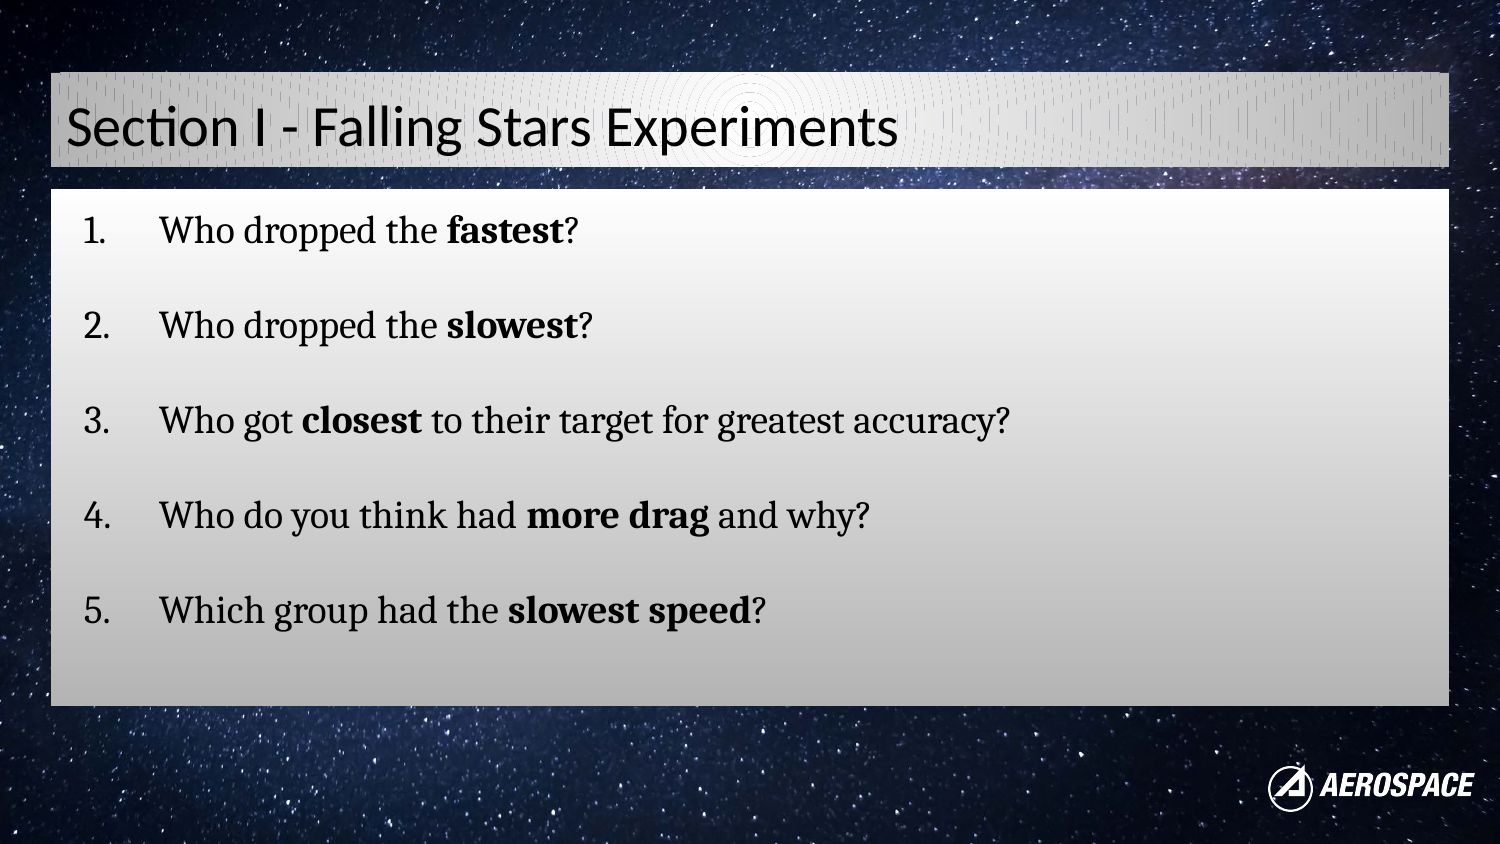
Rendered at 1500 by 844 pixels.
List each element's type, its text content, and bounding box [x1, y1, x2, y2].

title Section I - Falling Stars Experiments [51, 72, 1449, 167]
list Who dropped the fastest? Who dropped the slowest? Who got closest to their target for greatest accuracy? Who do you think had more drag and why? Which group had the slowest speed? [51, 189, 1449, 706]
picture [0, 0, 1500, 844]
